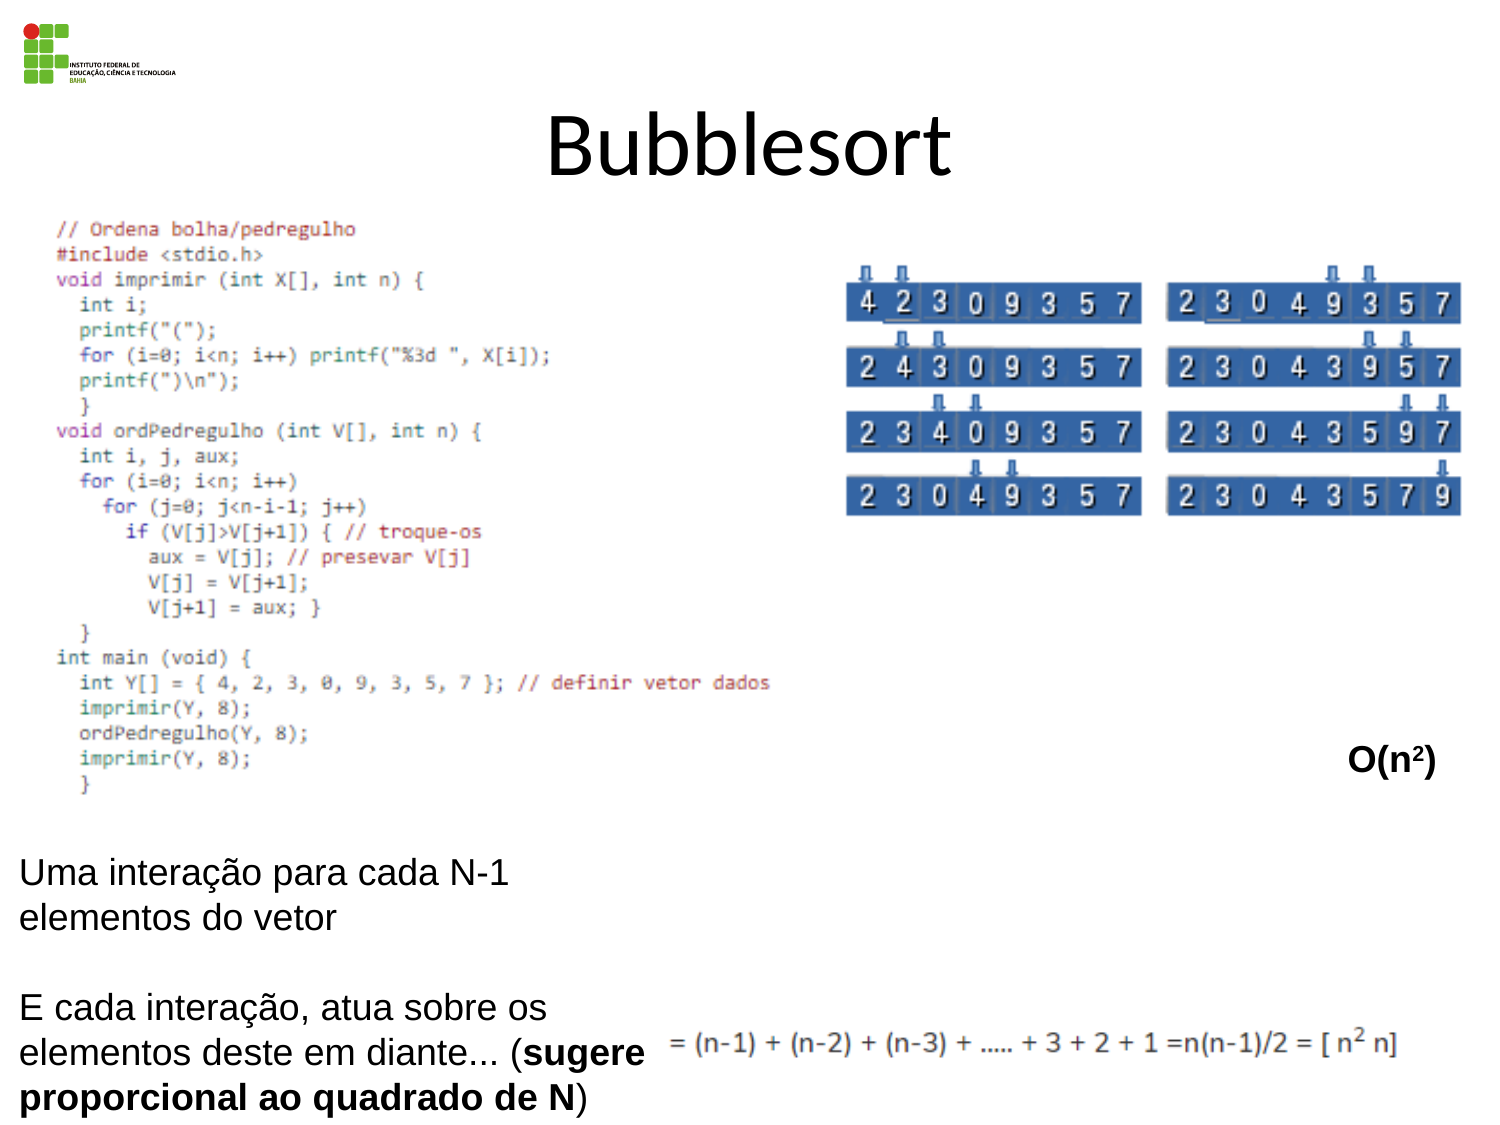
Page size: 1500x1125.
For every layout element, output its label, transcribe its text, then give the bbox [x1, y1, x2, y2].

picture [651, 999, 1423, 1081]
title Bubblesort [75, 45, 1425, 233]
picture [823, 242, 1476, 526]
text_box Uma interação para cada N-1 elementos do vetor E cada interação, atua sobre os elementos deste em diante... (sugere proporcional ao quadrado de N) [4, 840, 694, 1125]
text_box O(n2) [1332, 728, 1452, 788]
picture [40, 207, 787, 841]
